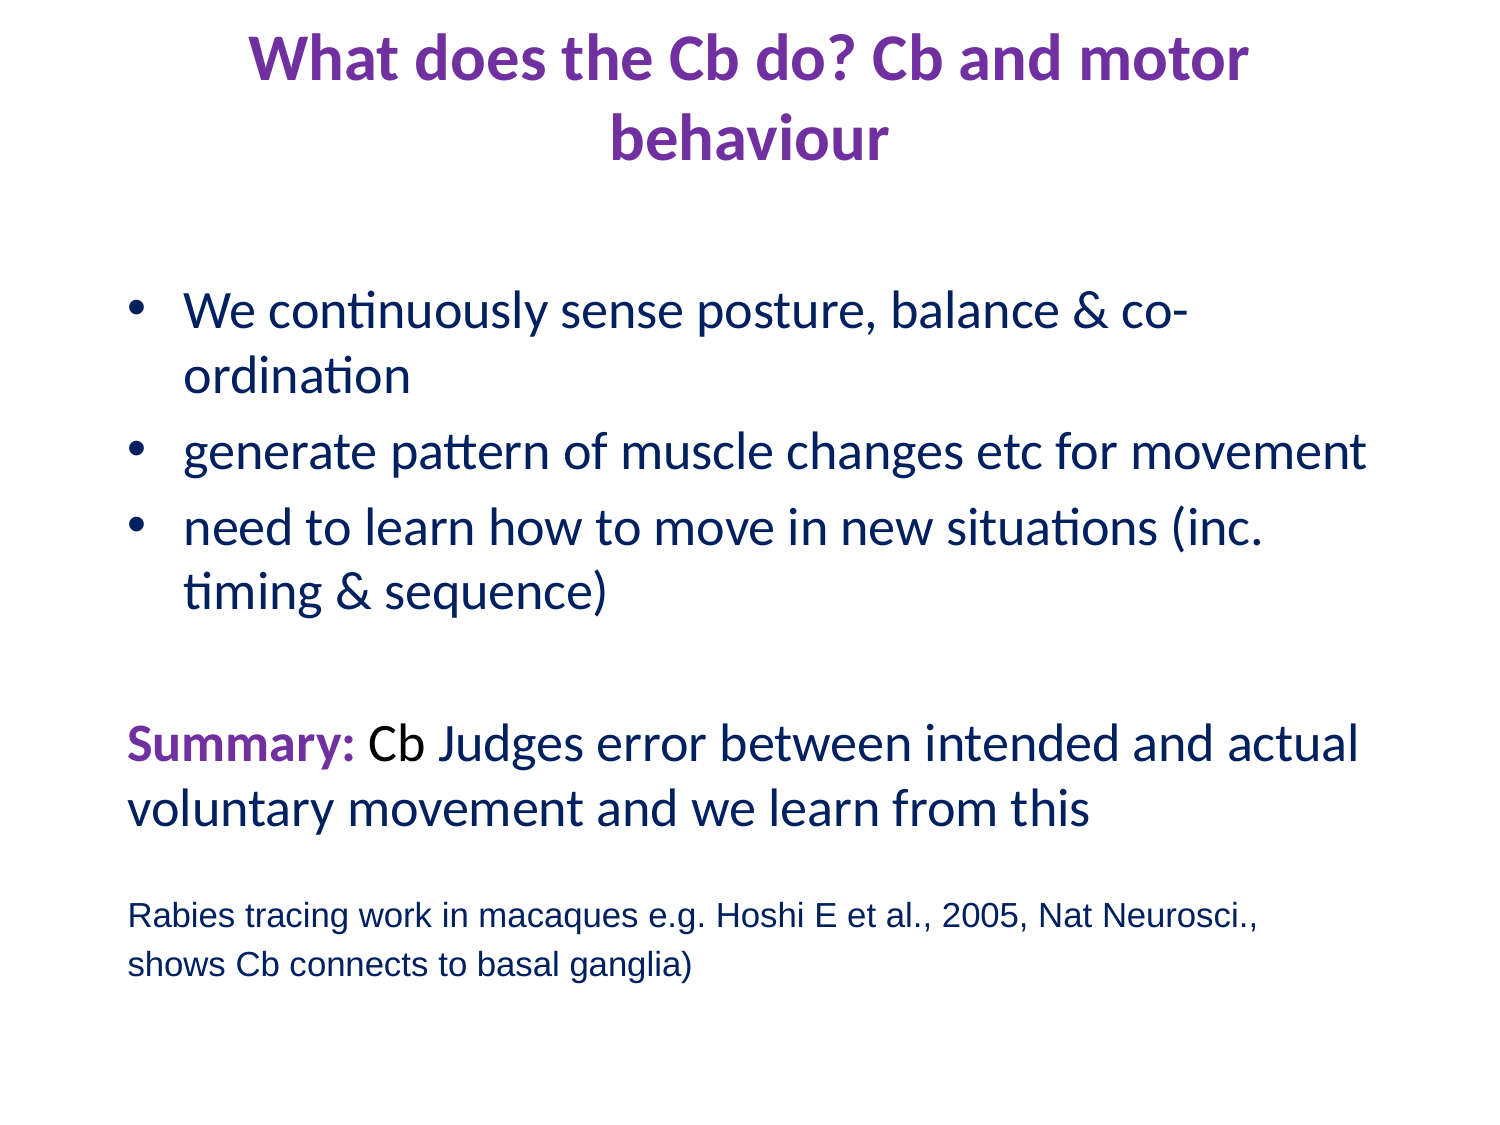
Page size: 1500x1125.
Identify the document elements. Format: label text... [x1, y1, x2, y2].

title What does the Cb do? Cb and motor behaviour [112, 0, 1388, 188]
list We continuously sense posture, balance & co-ordination generate pattern of muscle changes etc for movement need to learn how to move in new situations (inc. timing & sequence) Summary: Cb Judges error between intended and actual voluntary movement and we learn from this Rabies tracing work in macaques e.g. Hoshi E et al., 2005, Nat Neurosci., shows Cb connects to basal ganglia) [112, 267, 1388, 1059]
